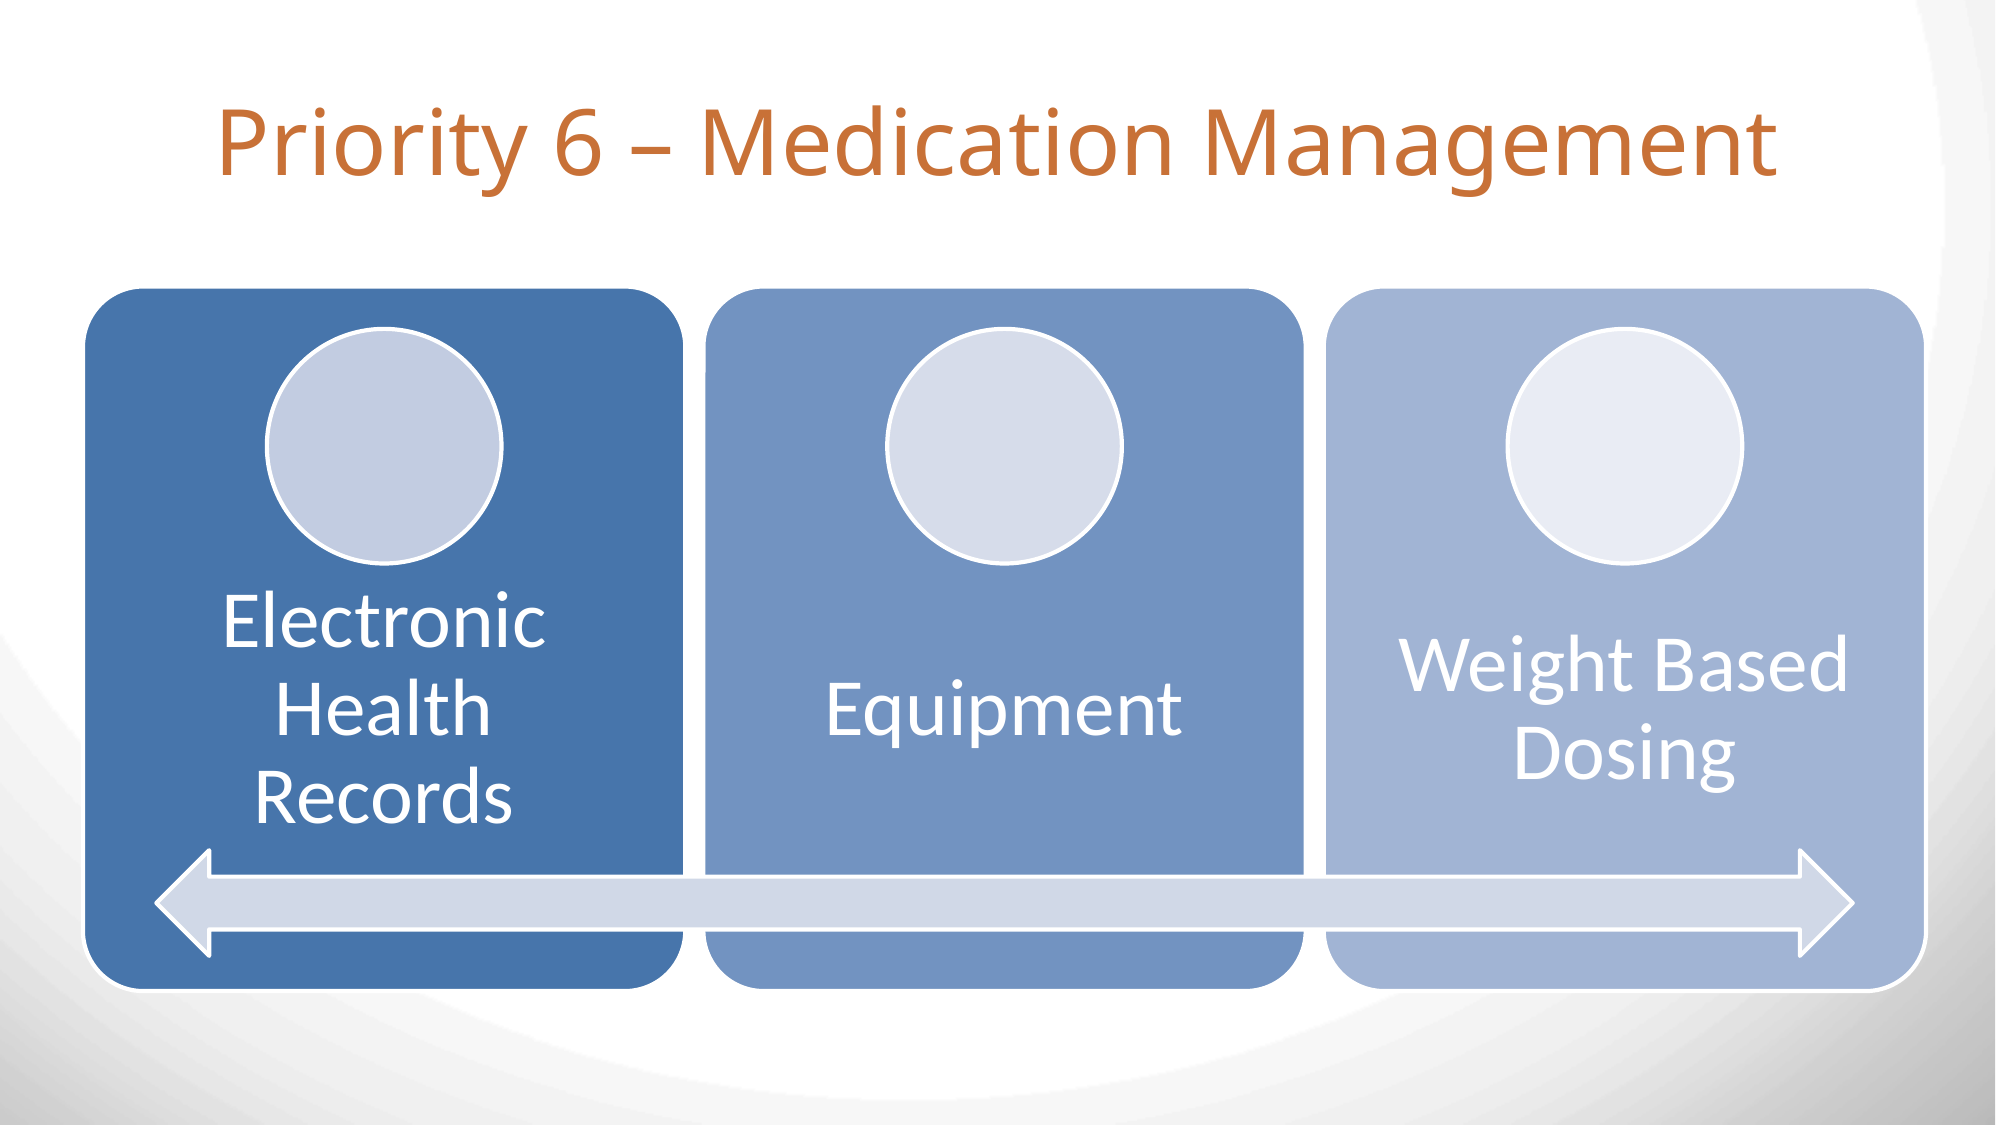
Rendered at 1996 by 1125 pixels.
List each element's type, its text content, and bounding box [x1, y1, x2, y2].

title Priority 6 – Medication Management [99, 45, 1896, 233]
picture [0, 0, 1996, 1125]
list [82, 286, 1927, 992]
